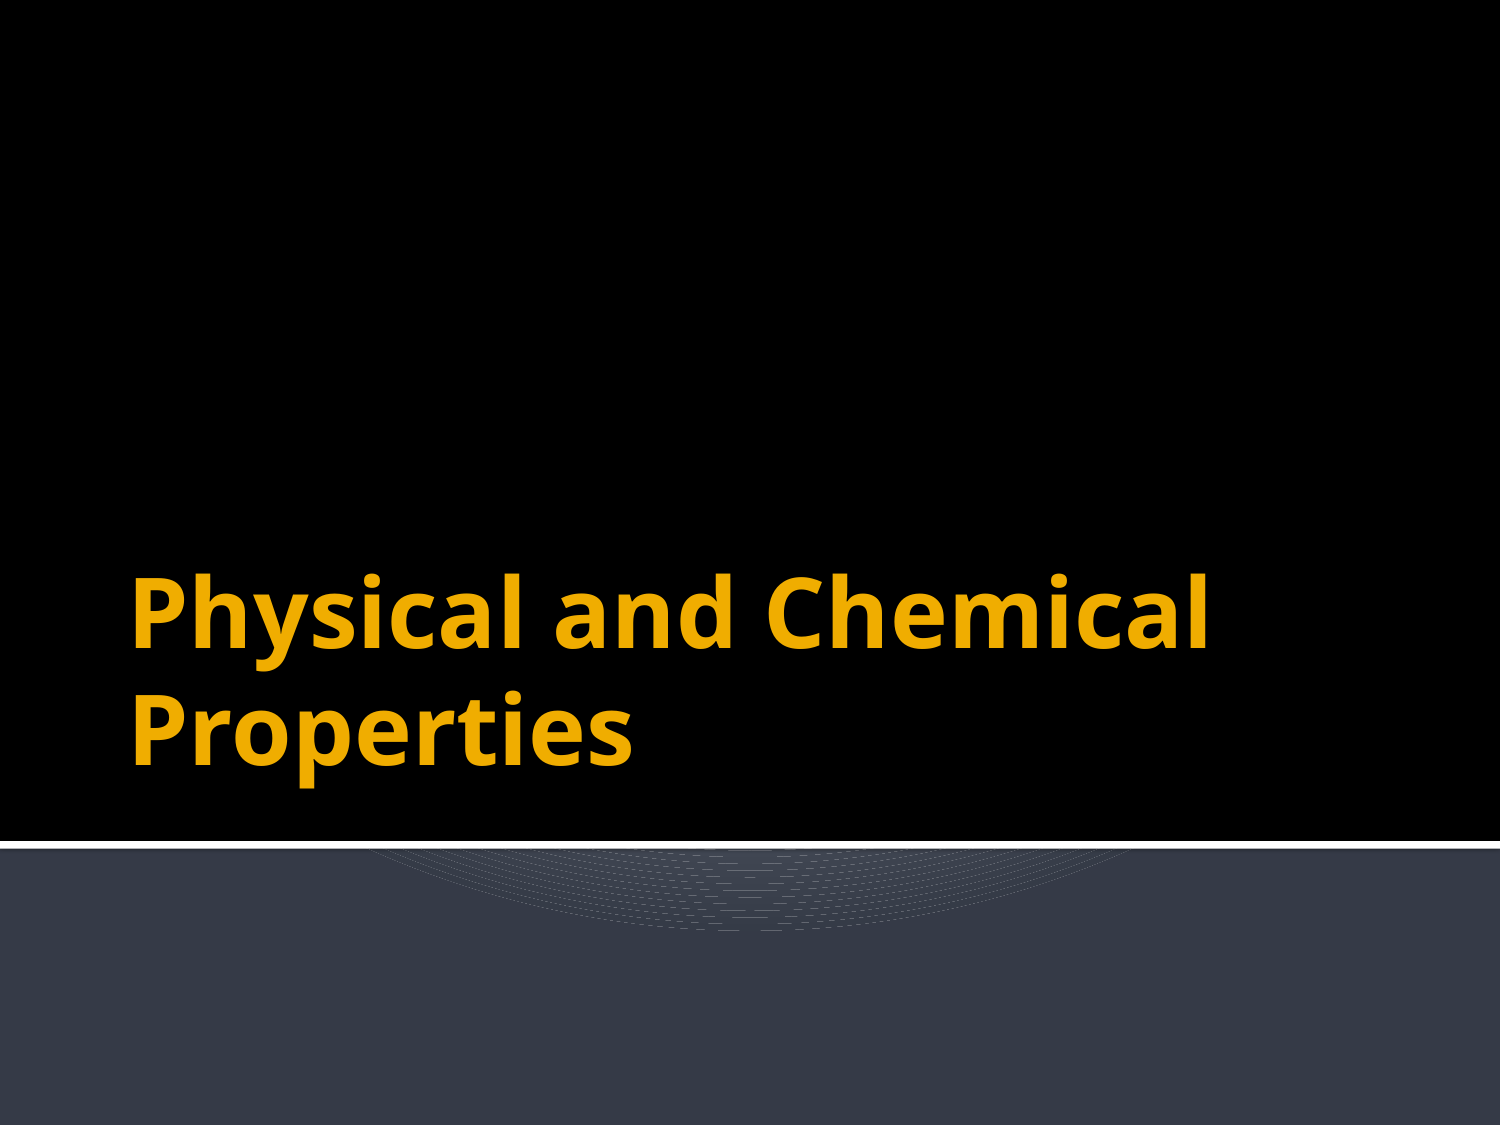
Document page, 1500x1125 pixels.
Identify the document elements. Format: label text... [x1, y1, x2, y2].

title Physical and Chemical Properties [112, 550, 1438, 825]
